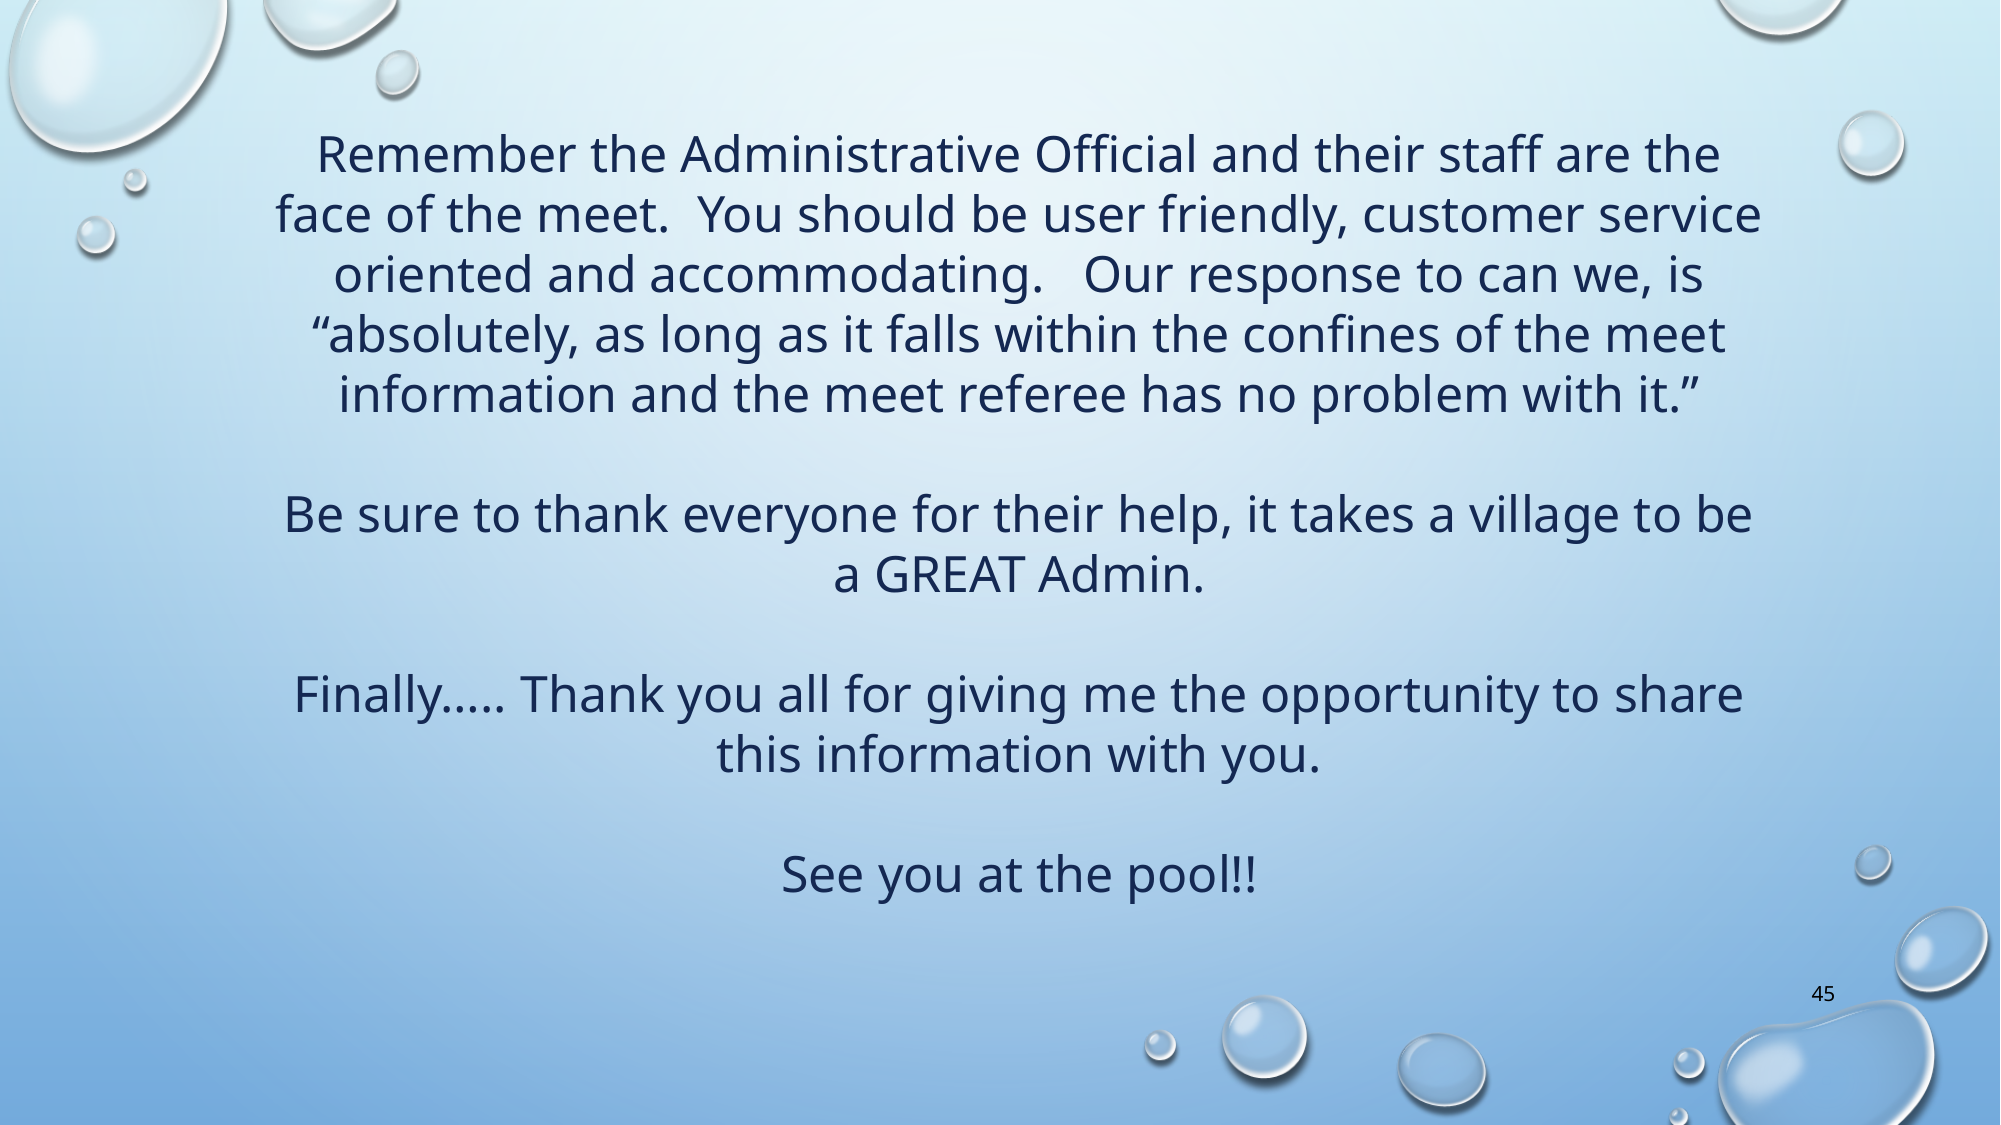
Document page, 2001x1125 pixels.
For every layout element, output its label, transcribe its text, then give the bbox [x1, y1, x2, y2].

slide_number 45 [1724, 965, 1851, 1025]
text_box Remember the Administrative Official and their staff are the face of the meet. You should be user friendly, customer service oriented and accommodating. Our response to can we, is “absolutely, as long as it falls within the confines of the meet information and the meet referee has no problem with it.” Be sure to thank everyone for their help, it takes a village to be a GREAT Admin. Finally….. Thank you all for giving me the opportunity to share this information with you. See you at the pool!! [258, 115, 1781, 910]
picture [0, 0, 2000, 1125]
